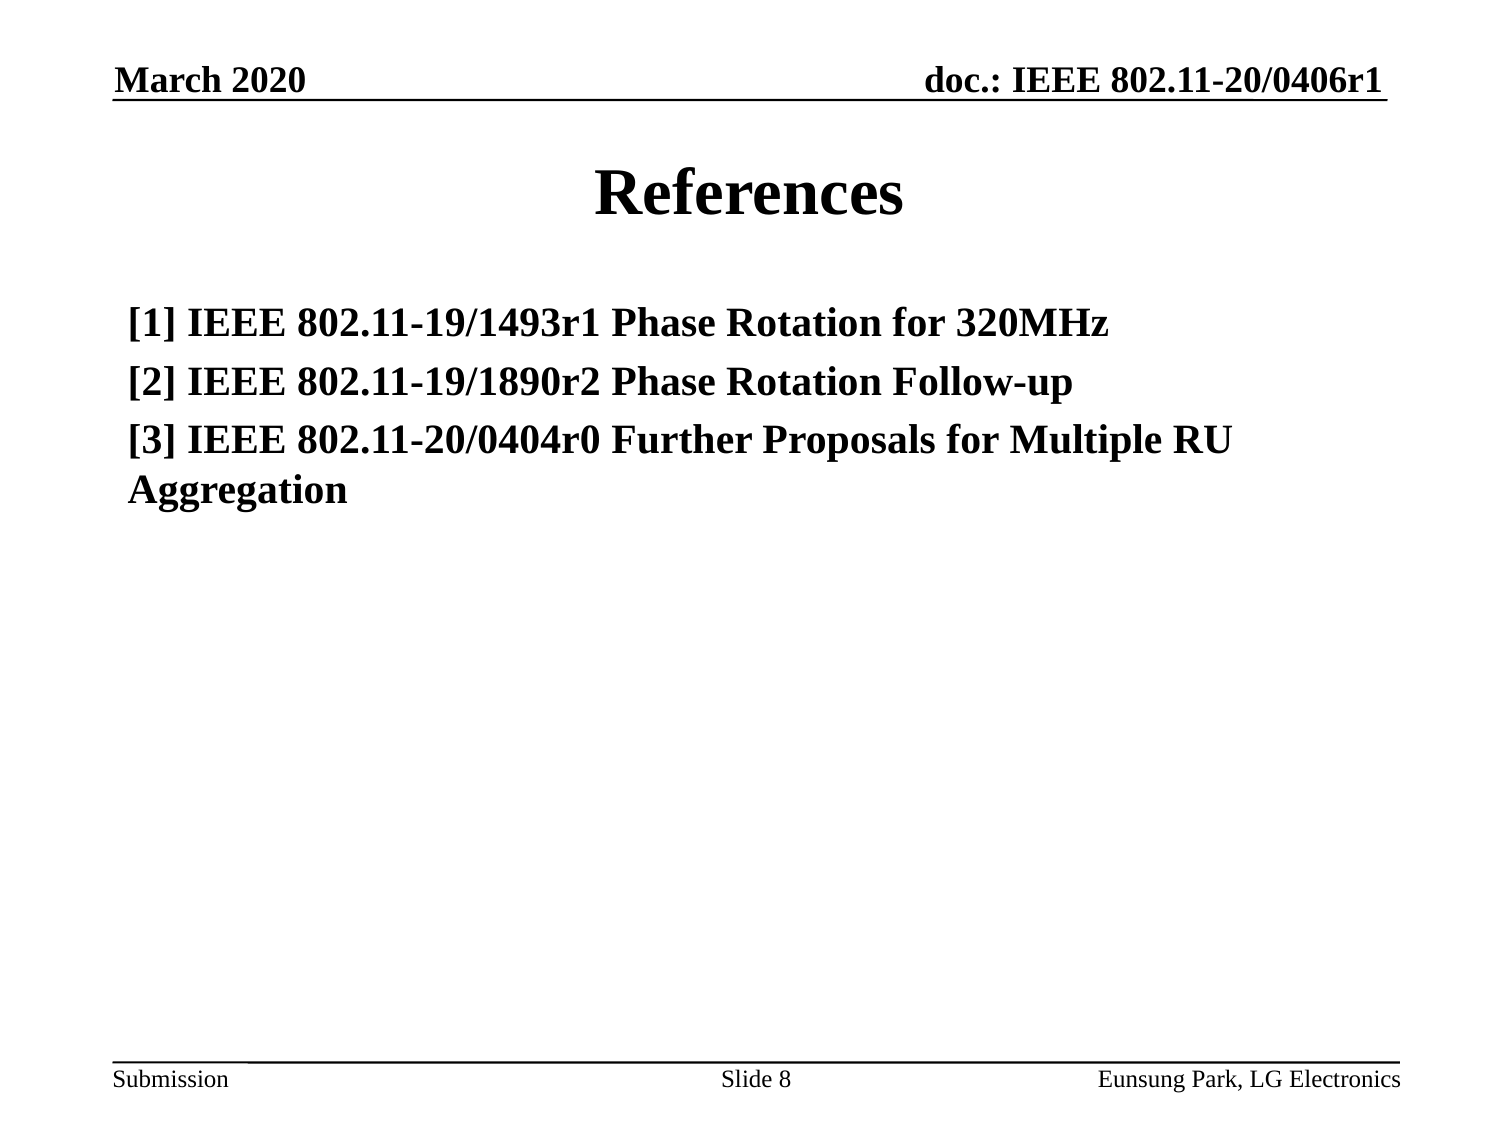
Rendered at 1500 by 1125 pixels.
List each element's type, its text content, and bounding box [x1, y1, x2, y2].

slide_number Slide 8 [712, 1061, 800, 1093]
list [1] IEEE 802.11-19/1493r1 Phase Rotation for 320MHz [2] IEEE 802.11-19/1890r2 Phase Rotation Follow-up [3] IEEE 802.11-20/0404r0 Further Proposals for Multiple RU Aggregation [112, 287, 1388, 1000]
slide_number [114, 54, 309, 101]
title References [112, 112, 1388, 263]
footer Eunsung Park, LG Electronics [1038, 1061, 1402, 1093]
